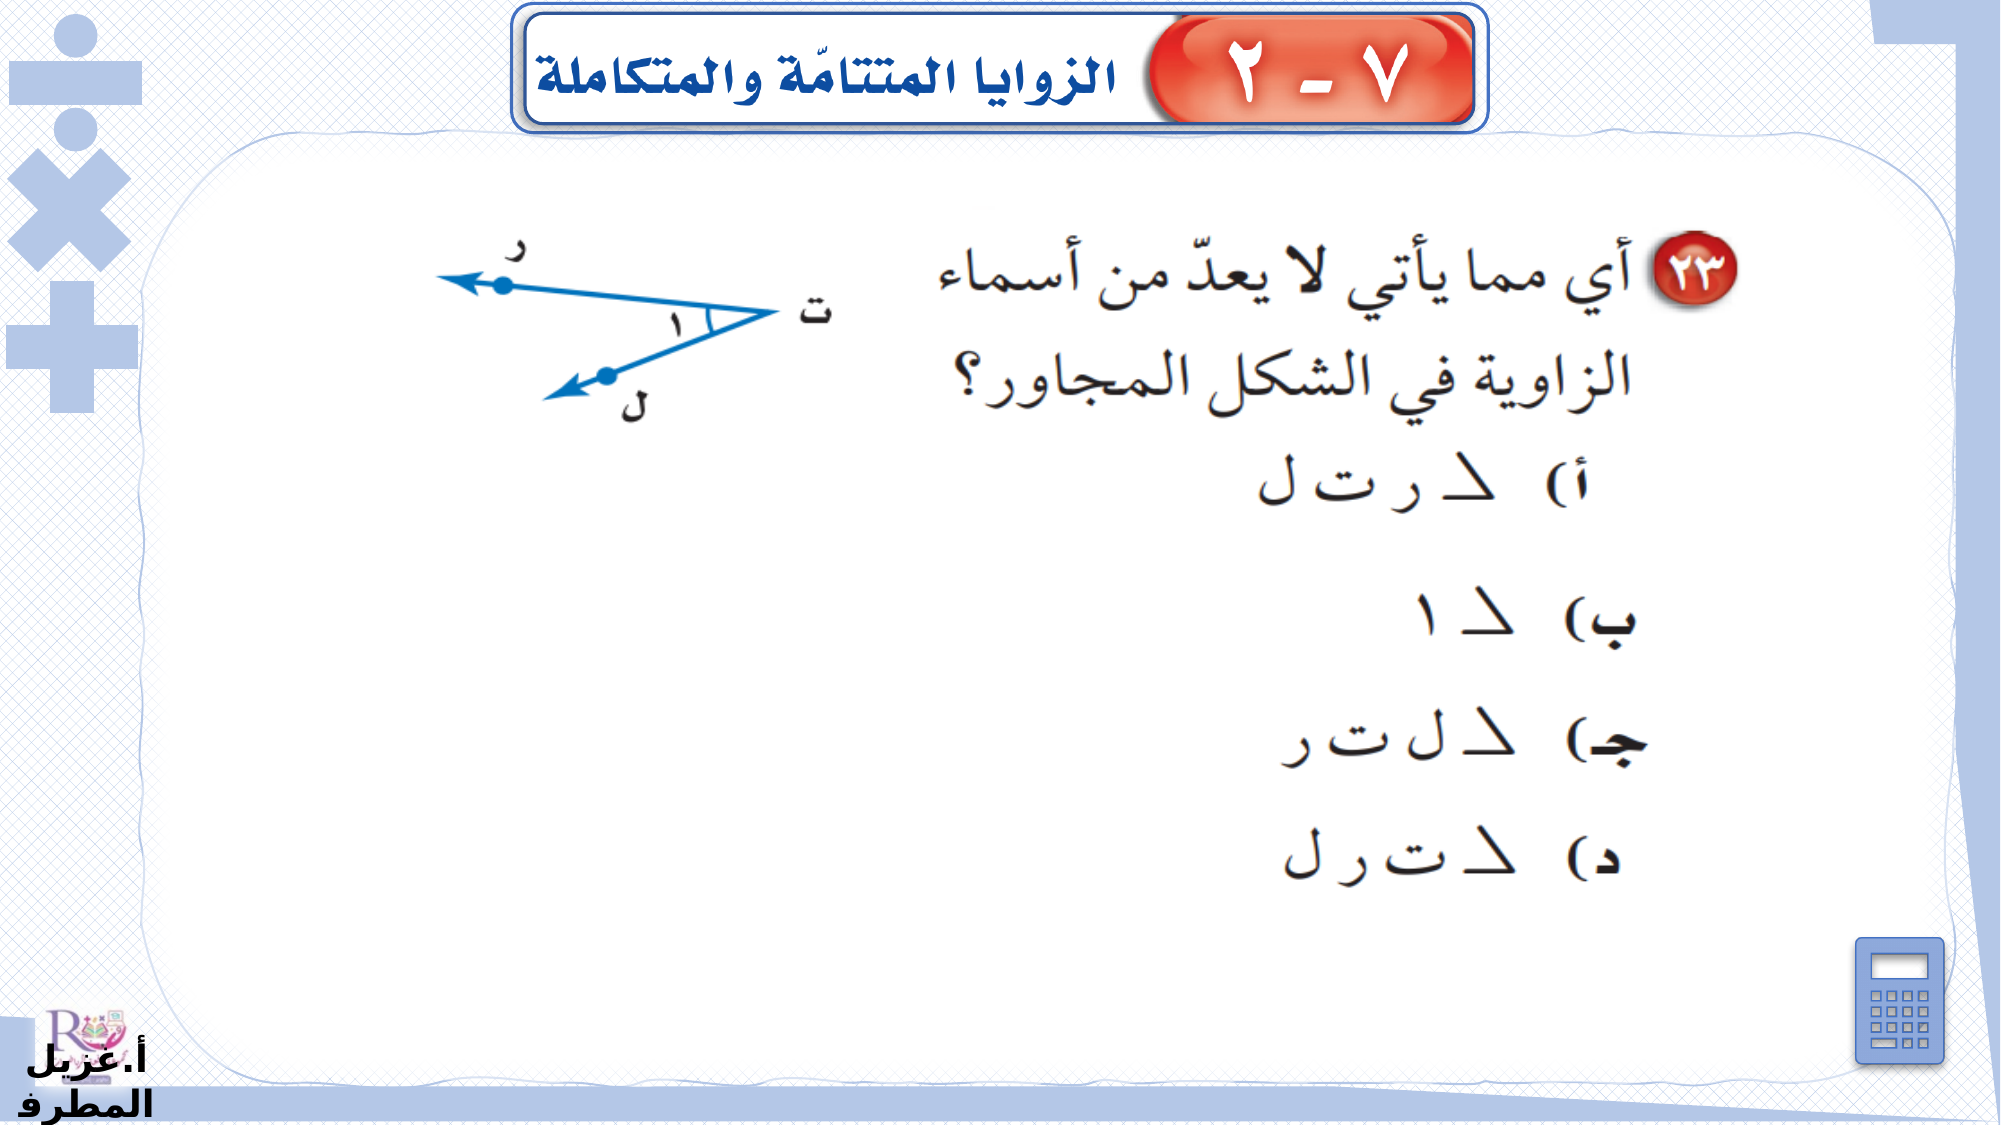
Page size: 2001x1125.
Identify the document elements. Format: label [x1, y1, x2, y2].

picture [387, 206, 1759, 919]
picture [1824, 925, 1975, 1076]
picture [527, 15, 1472, 122]
picture [49, 1005, 124, 1080]
